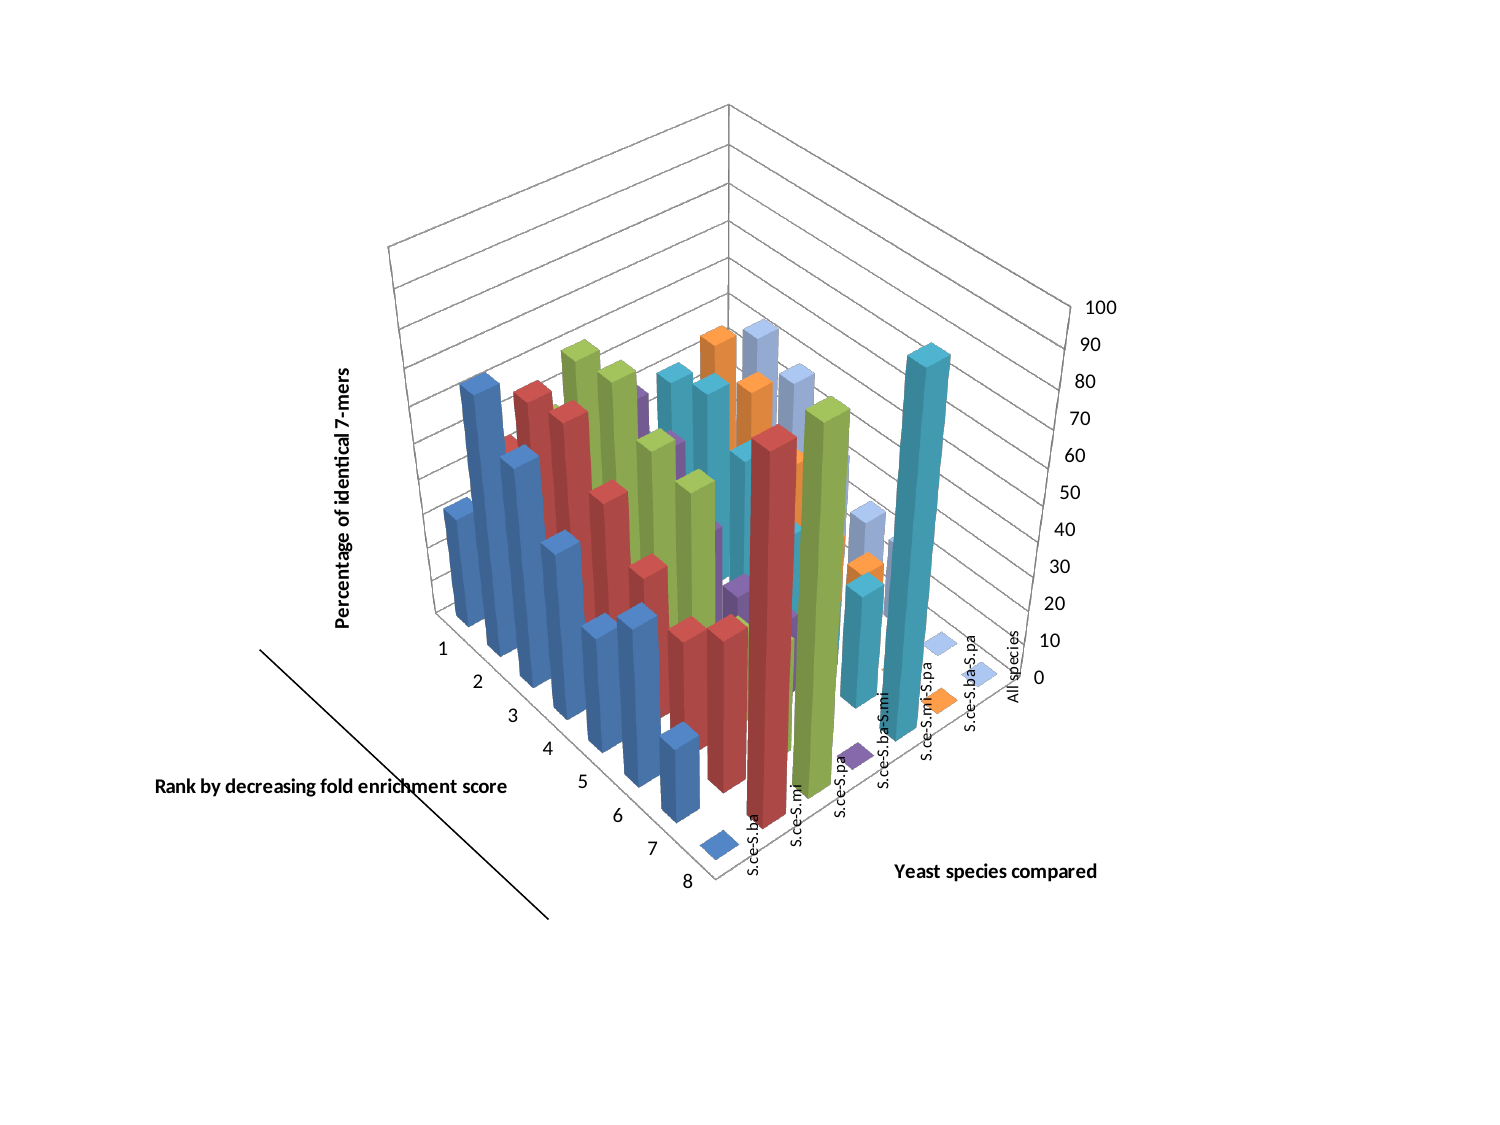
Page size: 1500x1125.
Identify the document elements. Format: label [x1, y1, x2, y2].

chart [45, 83, 1455, 1042]
